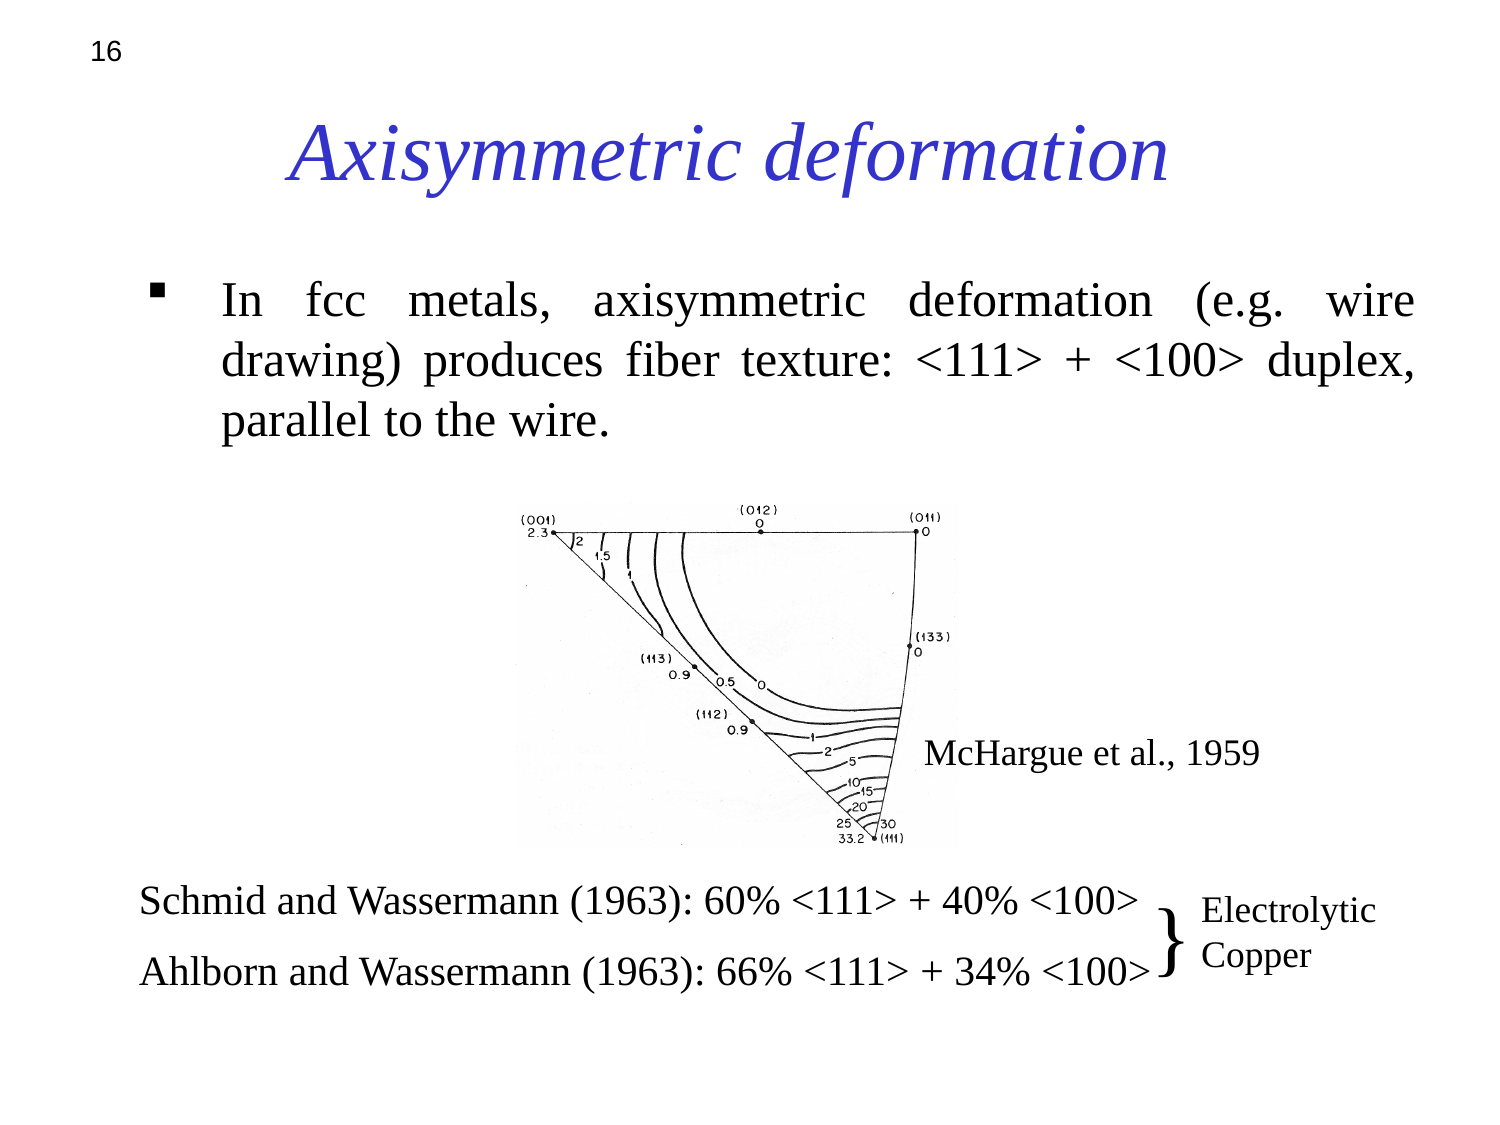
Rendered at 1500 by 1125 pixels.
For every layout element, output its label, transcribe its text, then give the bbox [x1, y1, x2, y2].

text_box Schmid and Wassermann (1963): 60% <111> + 40% <100> Ahlborn and Wassermann (1963): 66% <111> + 34% <100> [123, 865, 1187, 1001]
text_box McHargue et al., 1959 [963, 727, 1262, 773]
text_box Electrolytic Copper [1187, 877, 1399, 983]
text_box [515, 502, 958, 849]
text_box In fcc metals, axisymmetric deformation (e.g. wire drawing) produces fiber texture: <111> + <100> duplex, parallel to the wire. [56, 259, 1432, 454]
slide_number 16 [24, 24, 138, 76]
text_box Axisymmetric deformation [93, 53, 1369, 241]
text_box } [1136, 875, 1187, 990]
